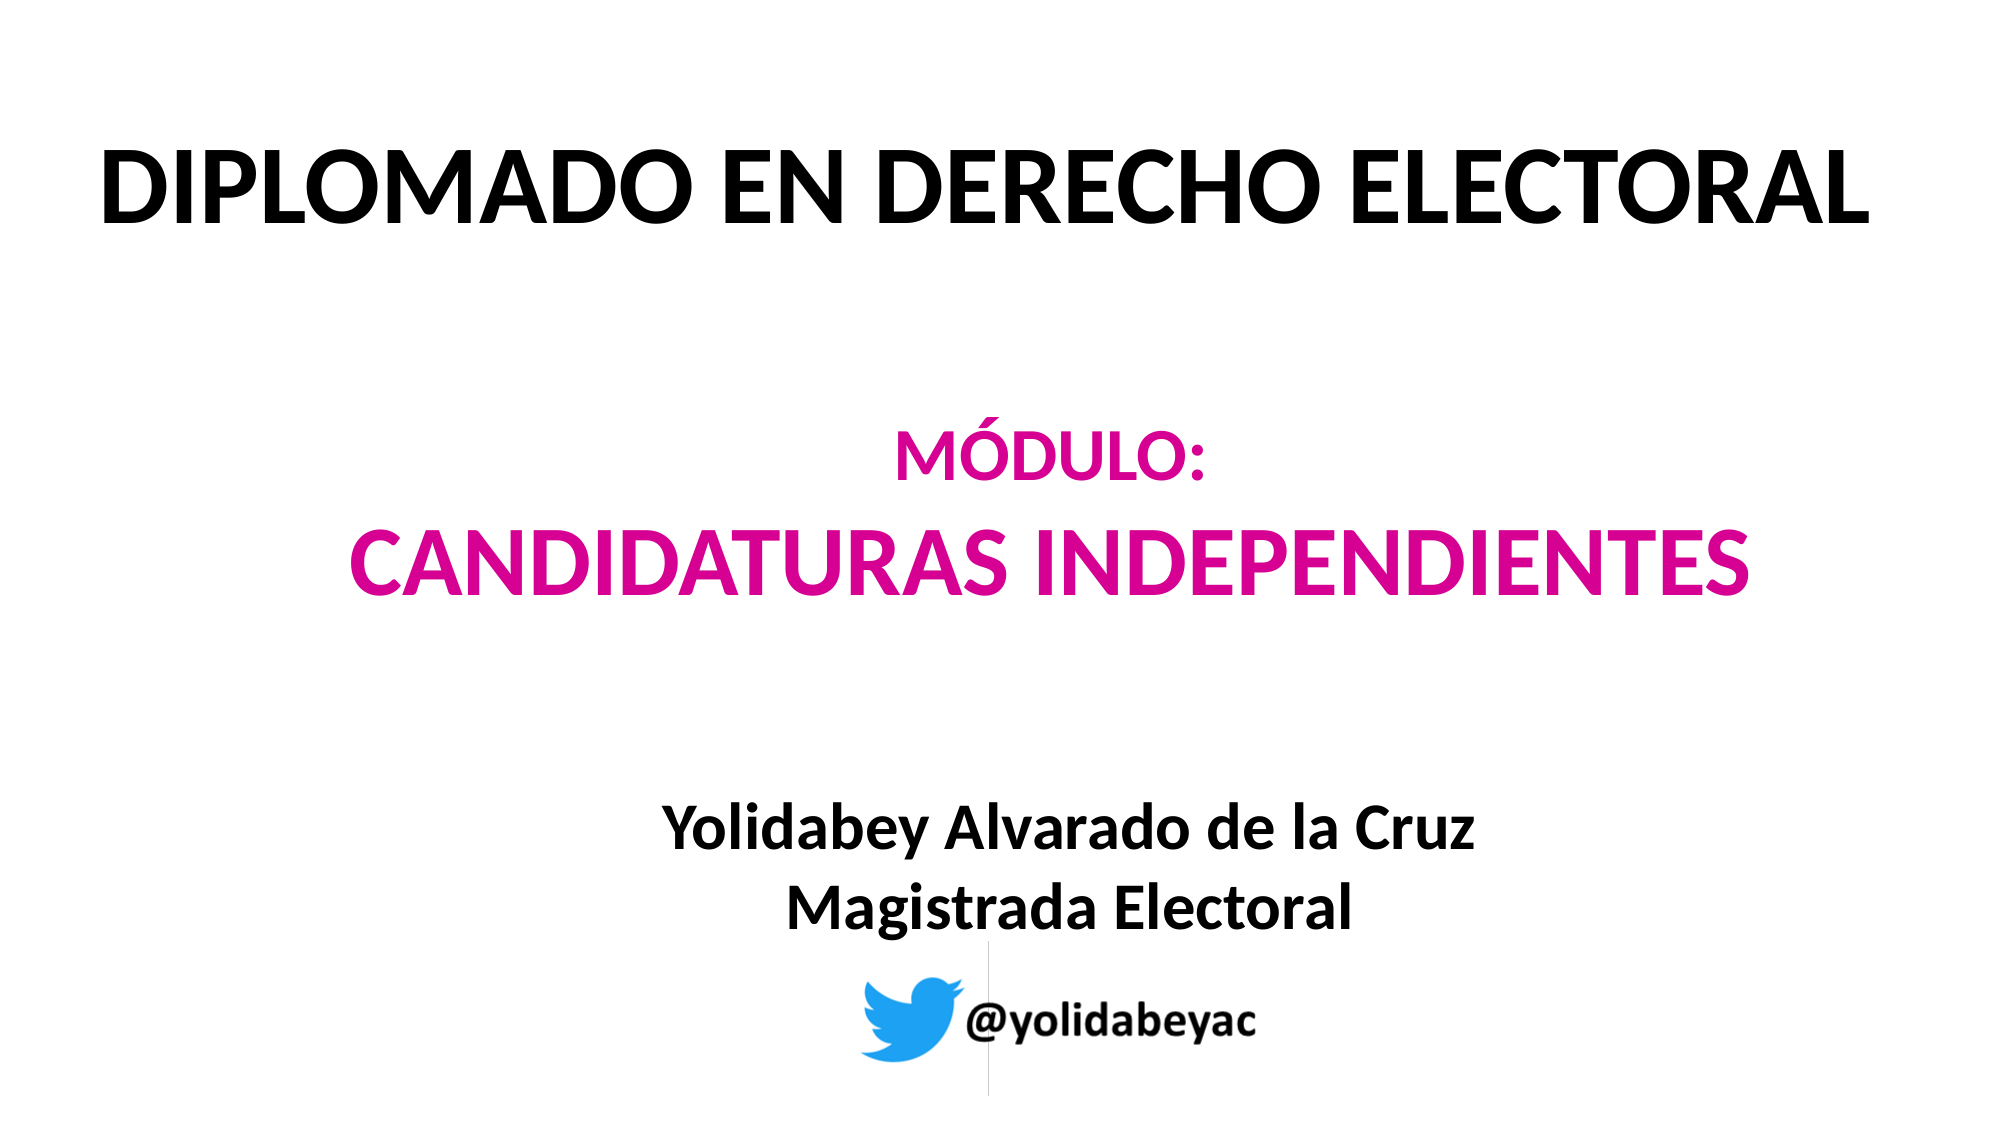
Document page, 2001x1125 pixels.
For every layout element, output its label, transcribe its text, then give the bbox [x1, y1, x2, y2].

text_box Yolidabey Alvarado de la Cruz Magistrada Electoral [616, 775, 1524, 951]
text_box DIPLOMADO EN DERECHO ELECTORAL [54, 103, 1917, 254]
text_box MÓDULO: CANDIDATURAS INDEPENDIENTES [220, 398, 1882, 623]
picture [833, 941, 1366, 1096]
